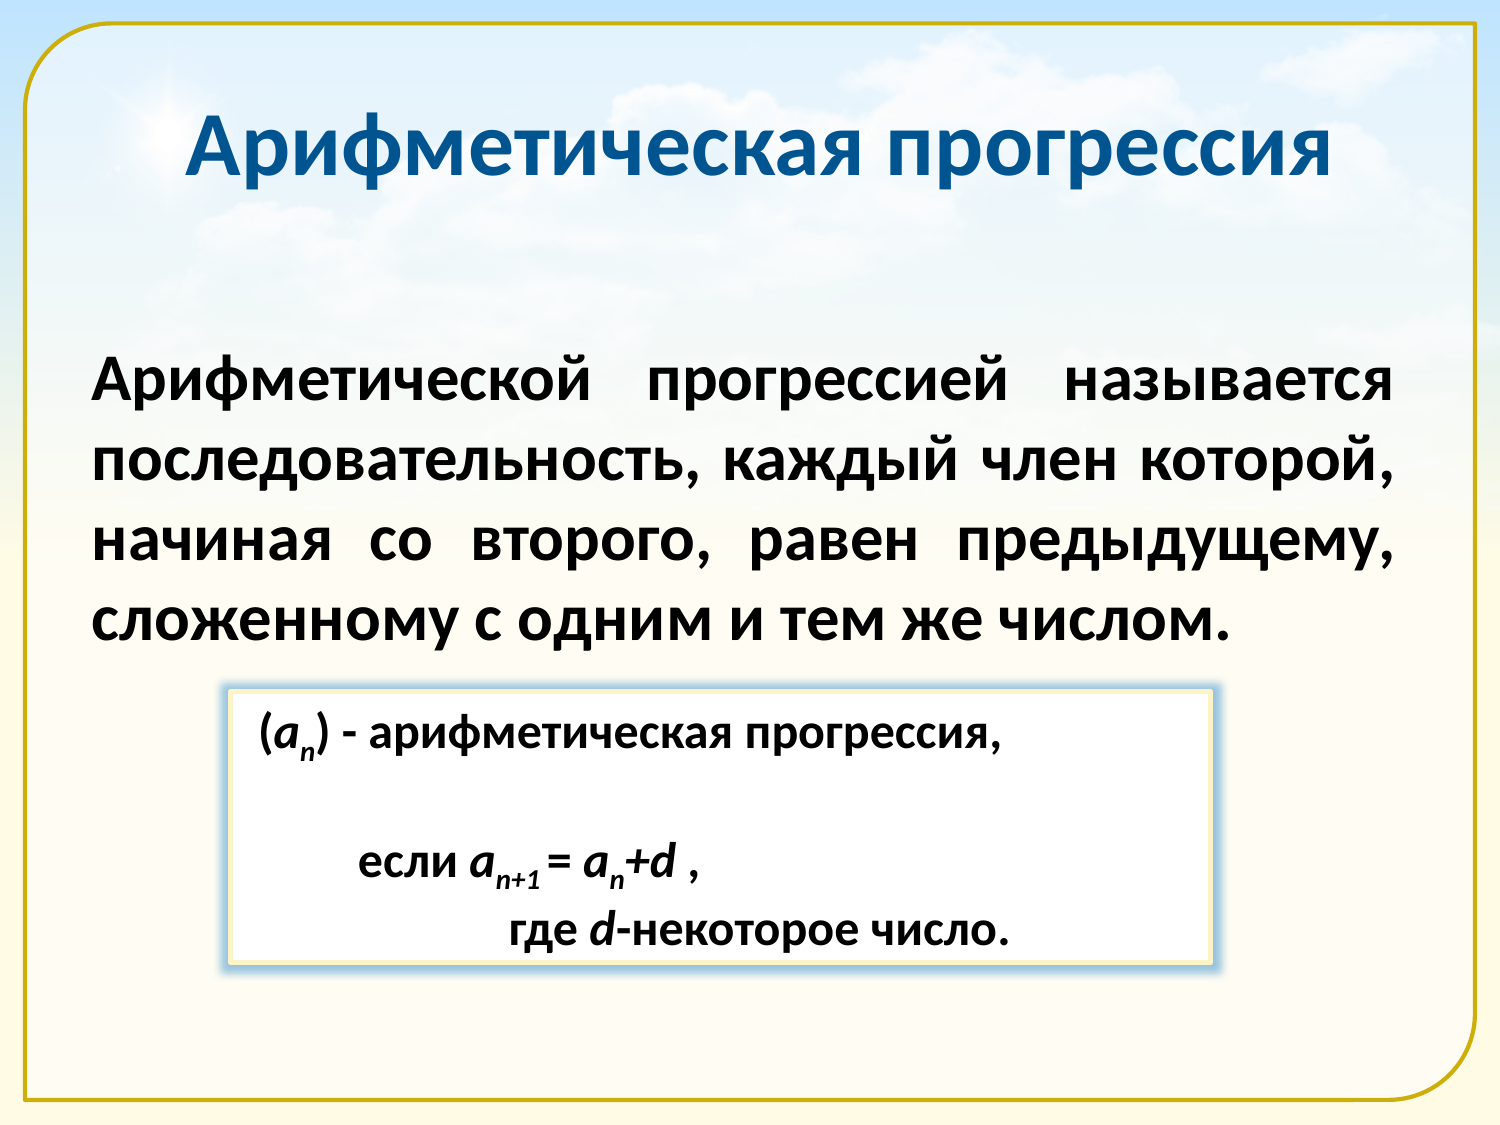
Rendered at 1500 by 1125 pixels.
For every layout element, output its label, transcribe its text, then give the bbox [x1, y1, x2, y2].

list Арифметической прогрессией называется последовательность, каждый член которой, начиная со второго, равен предыдущему, сложенному с одним и тем же числом. [76, 326, 1412, 630]
title Арифметическая прогрессия [74, 44, 1426, 233]
text_box (an) - арифметическая прогрессия, если an+1 = an+d , где d-некоторое число. [228, 689, 1213, 965]
picture [0, 0, 1500, 509]
